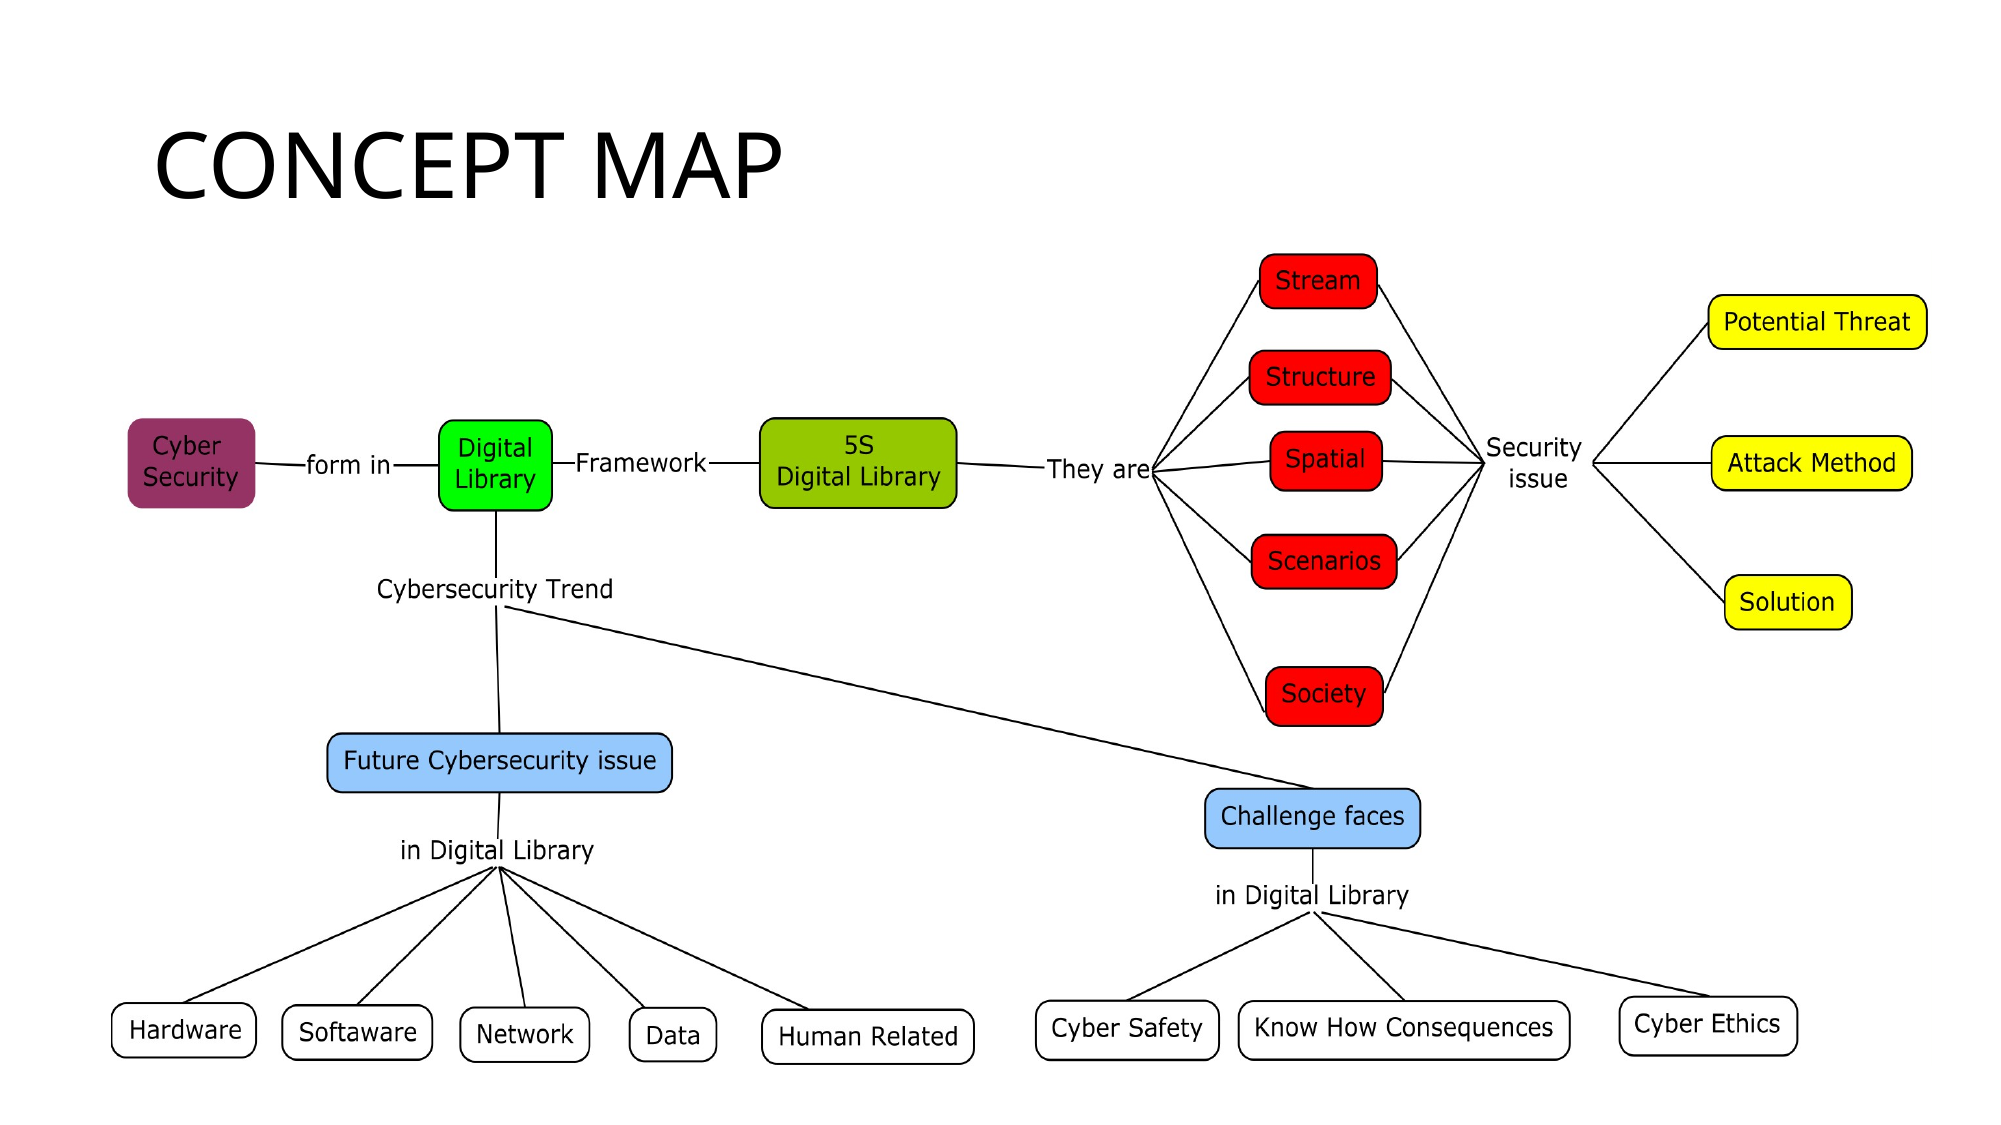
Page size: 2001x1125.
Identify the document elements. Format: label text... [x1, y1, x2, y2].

title CONCEPT MAP [137, 59, 1863, 250]
picture [111, 250, 1932, 1066]
